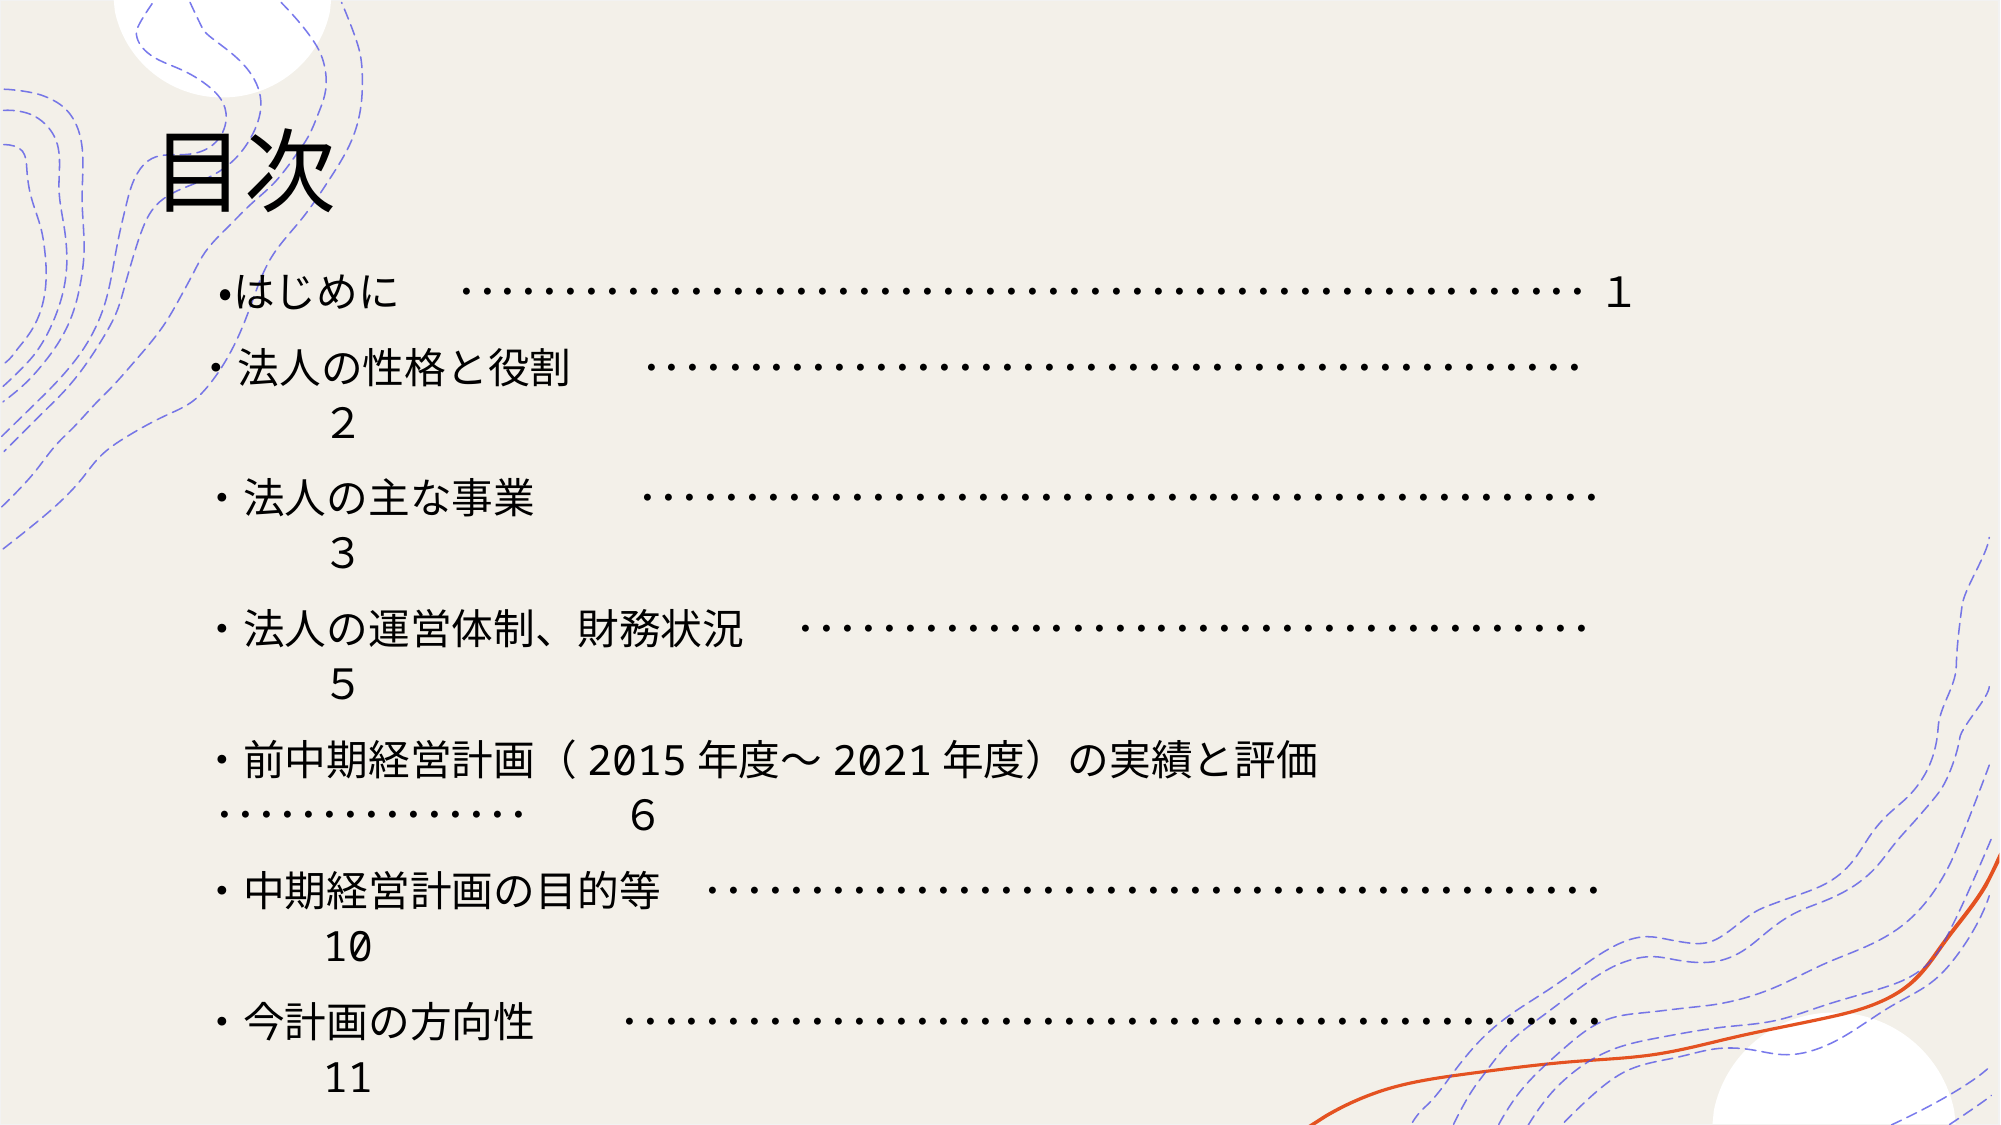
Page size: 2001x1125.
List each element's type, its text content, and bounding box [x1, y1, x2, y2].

title 目次 [137, 59, 1863, 278]
list ・はじめに ･･････････････････････････････････････････････････････ １ ・法人の性格と役割 ･････････････････････････････････････････････ ２ ・法人の主な事業 ･･････････････････････････････････････････････ ３ ・法人の運営体制、財務状況 ･･････････････････････････････････････ ５ ・前中期経営計画（2015年度～2021年度）の実績と評価 ･･･････････････ ６ ・中期経営計画の目的等 ･･･････････････････････････････････････････ 10 ・今計画の方向性 ･･･････････････････････････････････････････････ 11 ・今計画期間の目標 ･･････････････････････････････････････････････ 12 ・収支計画 ･･････････････････････････････････････････････････････ 15 ・進捗管理 ･･････････････････････････････････････････････････････ 16 [157, 192, 1656, 1041]
